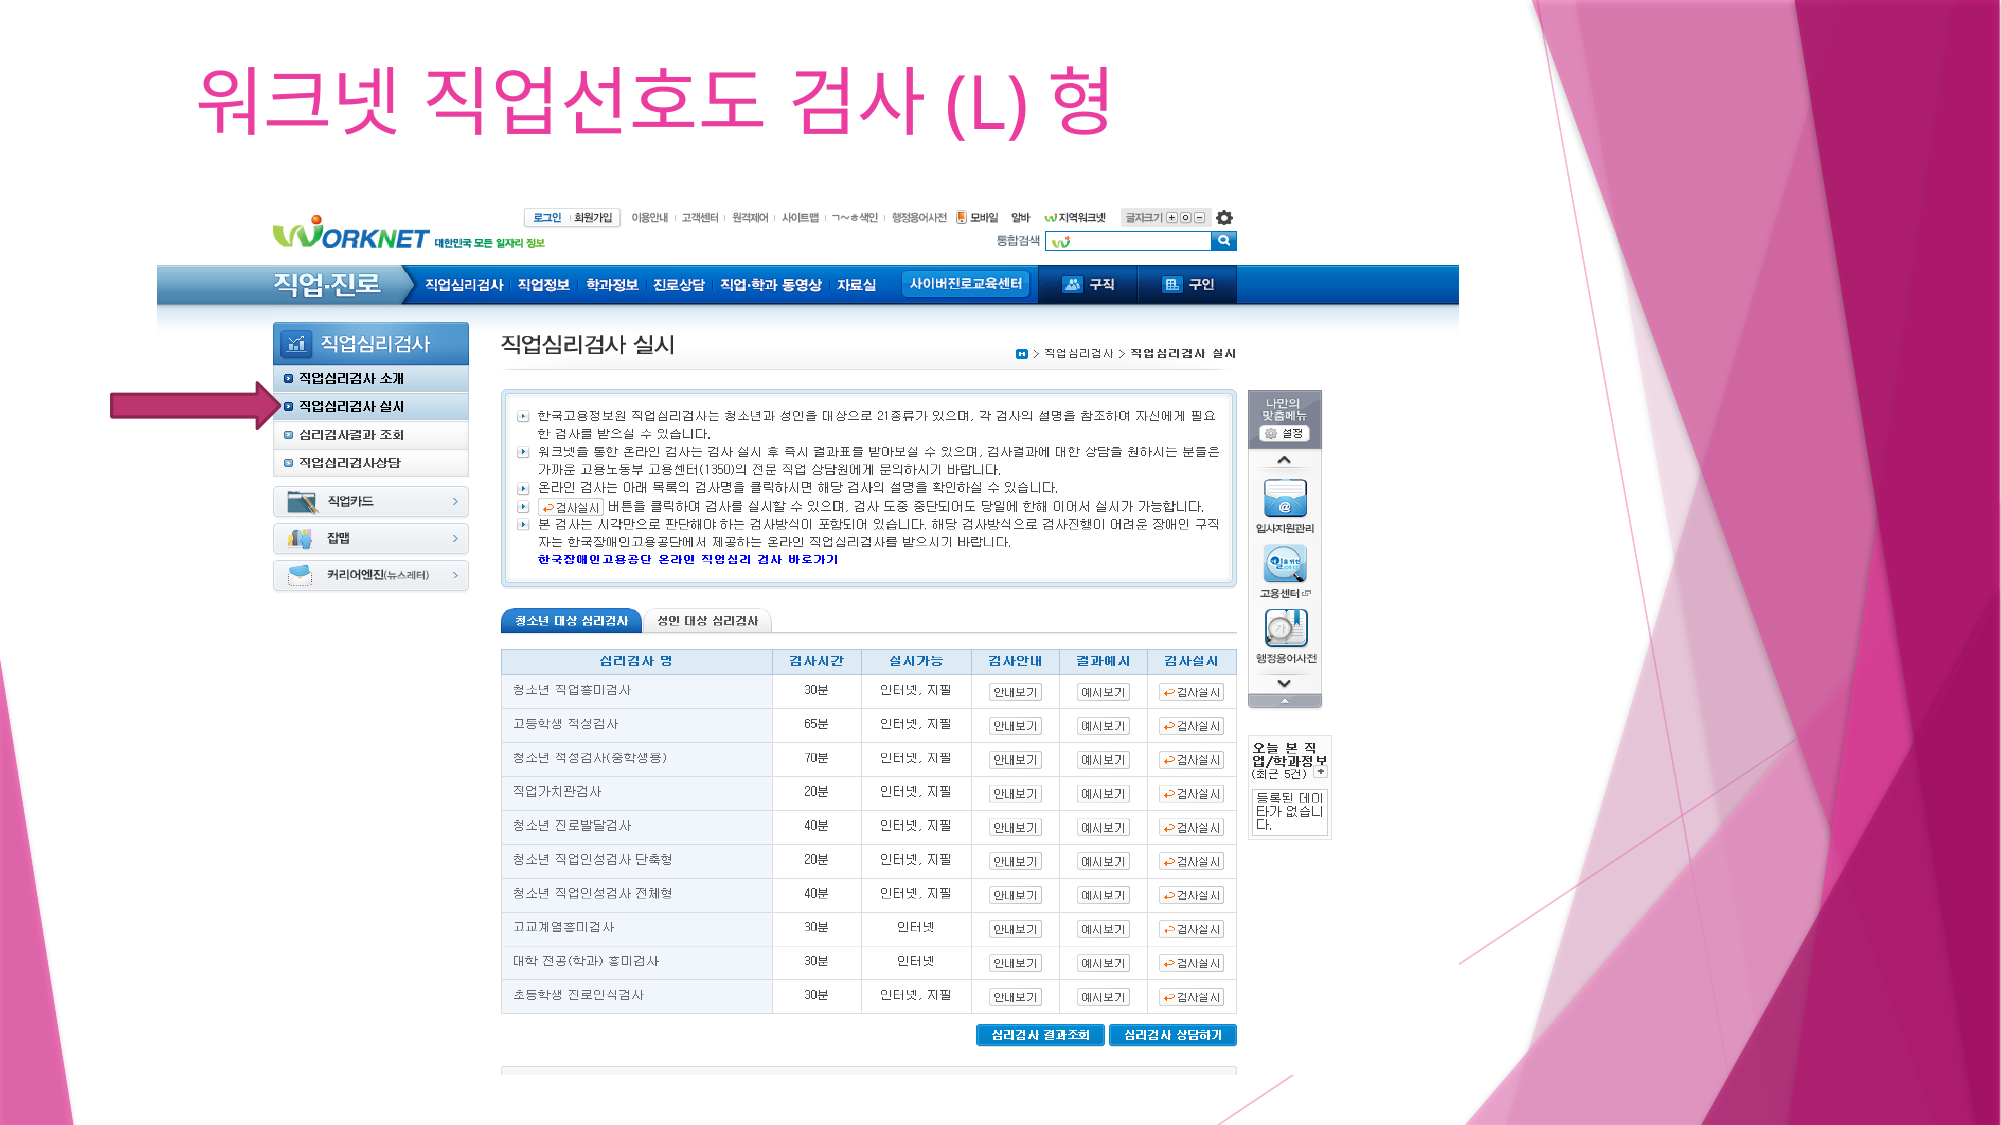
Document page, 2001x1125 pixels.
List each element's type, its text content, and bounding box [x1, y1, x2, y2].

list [157, 207, 1460, 1075]
title 워크넷 직업선호도 검사(L)형 [180, 47, 1830, 195]
text_box [110, 392, 152, 419]
